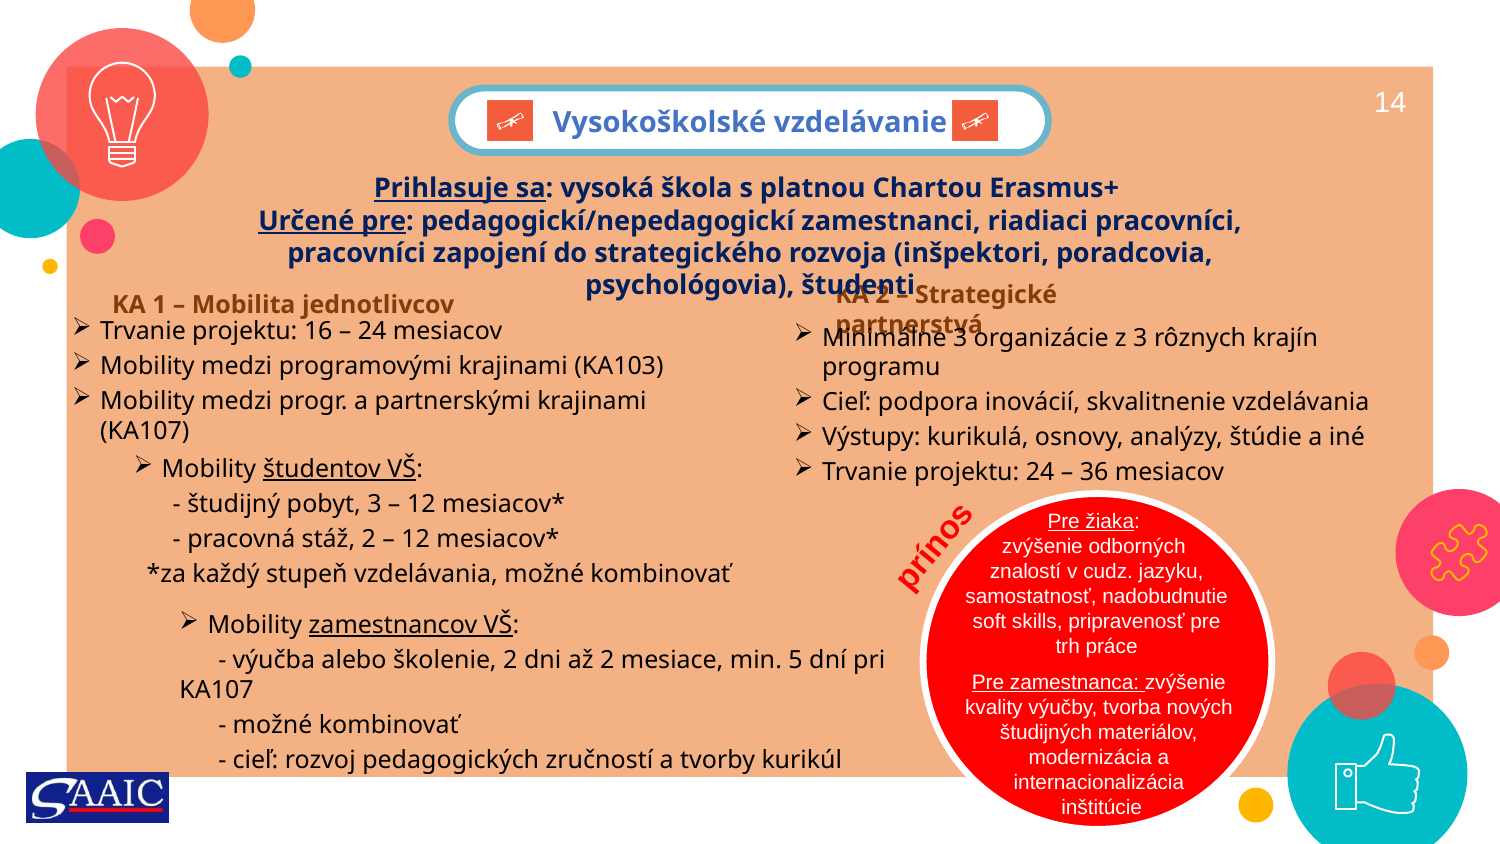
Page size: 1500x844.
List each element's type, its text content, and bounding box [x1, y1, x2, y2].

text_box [923, 493, 1272, 830]
text_box Mobility študentov VŠ: - študijný pobyt, 3 – 12 mesiacov* - pracovná stáž, 2 – 12 mesiacov* *za každý stupeň vzdelávania, možné kombinovať [118, 448, 758, 591]
text_box KA 1 – Mobilita jednotlivcov [97, 278, 515, 323]
text_box Mobility zamestnancov VŠ: - výučba alebo školenie, 2 dni až 2 mesiace, min. 5 dní pri KA107 - možné kombinovať - cieľ: rozvoj pedagogických zručností a tvorby kurikúl [164, 620, 923, 762]
text_box Vysokoškolské vzdelávanie [450, 87, 1050, 146]
picture [487, 100, 533, 141]
text_box Prihlasuje sa: vysoká škola s platnou Chartou Erasmus+ Určené pre: pedagogickí/nepedagogickí zamestnanci, riadiaci pracovníci, pracovníci zapojení do strategického rozvoja (inšpektori, poradcovia, psychológovia), študenti [205, 146, 1295, 308]
text_box Minimálne 3 organizácie z 3 rôznych krajín programu Cieľ: podpora inovácií, skvalitnenie vzdelávania Výstupy: kurikulá, osnovy, analýzy, štúdie a iné Trvanie projektu: 24 – 36 mesiacov [779, 332, 1419, 474]
text_box prínos [939, 448, 1019, 493]
picture [26, 772, 169, 823]
picture [952, 100, 998, 141]
text_box prínos [869, 512, 923, 613]
text_box KA 2 – Strategické partnerstvá [820, 308, 1199, 332]
text_box Trvanie projektu: 16 – 24 mesiacov Mobility medzi programovými krajinami (KA103) Mobility medzi progr. a partnerskými krajinami (KA107) [57, 323, 737, 465]
